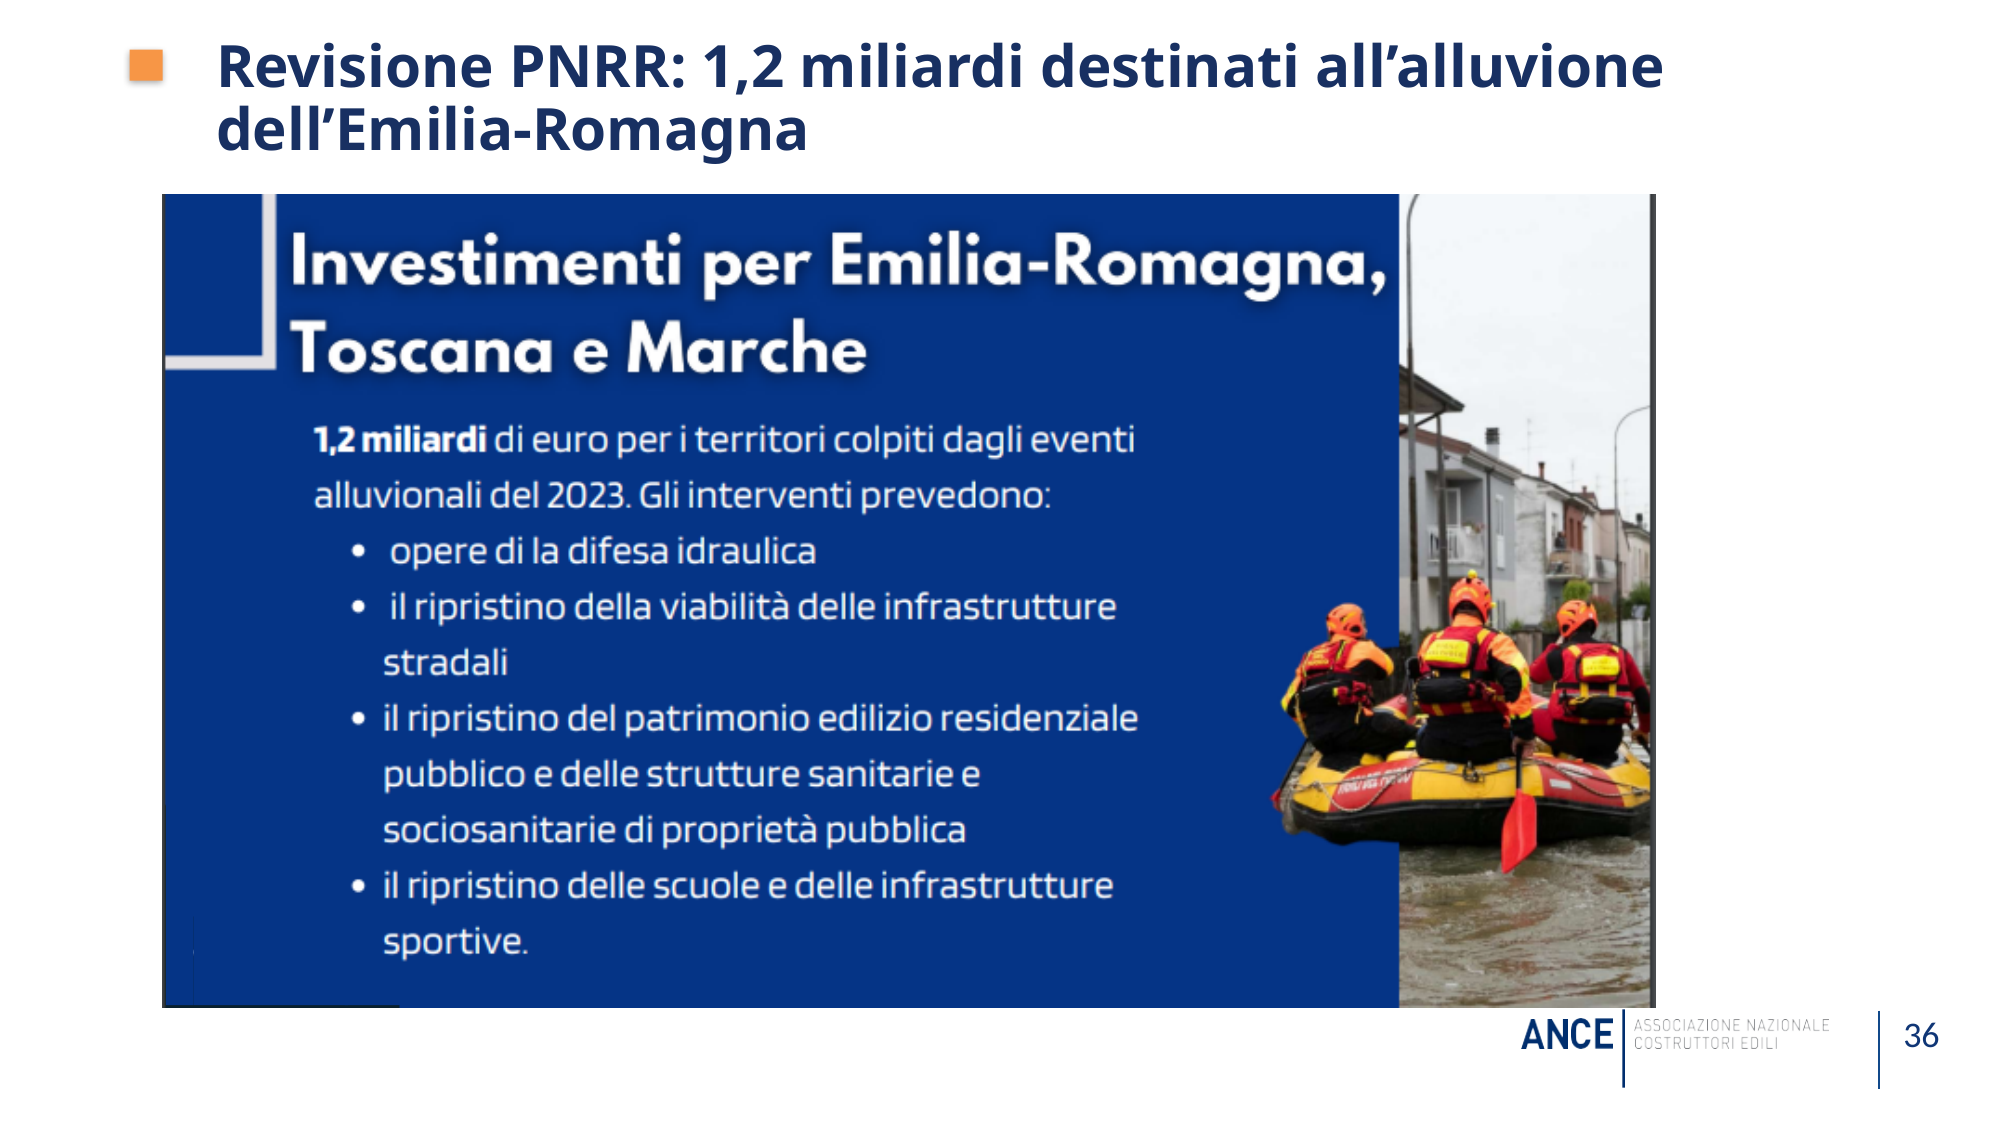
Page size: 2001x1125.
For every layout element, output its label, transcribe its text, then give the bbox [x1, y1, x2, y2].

slide_number 36 [1883, 1011, 1960, 1059]
picture [1634, 1019, 1829, 1049]
picture [1571, 1018, 1613, 1049]
picture [1521, 1019, 1568, 1049]
text_box Revisione PNRR: 1,2 miliardi destinati all’alluvione dell’Emilia-Romagna [201, 29, 1947, 171]
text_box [162, 194, 1656, 1009]
text_box [129, 49, 163, 81]
